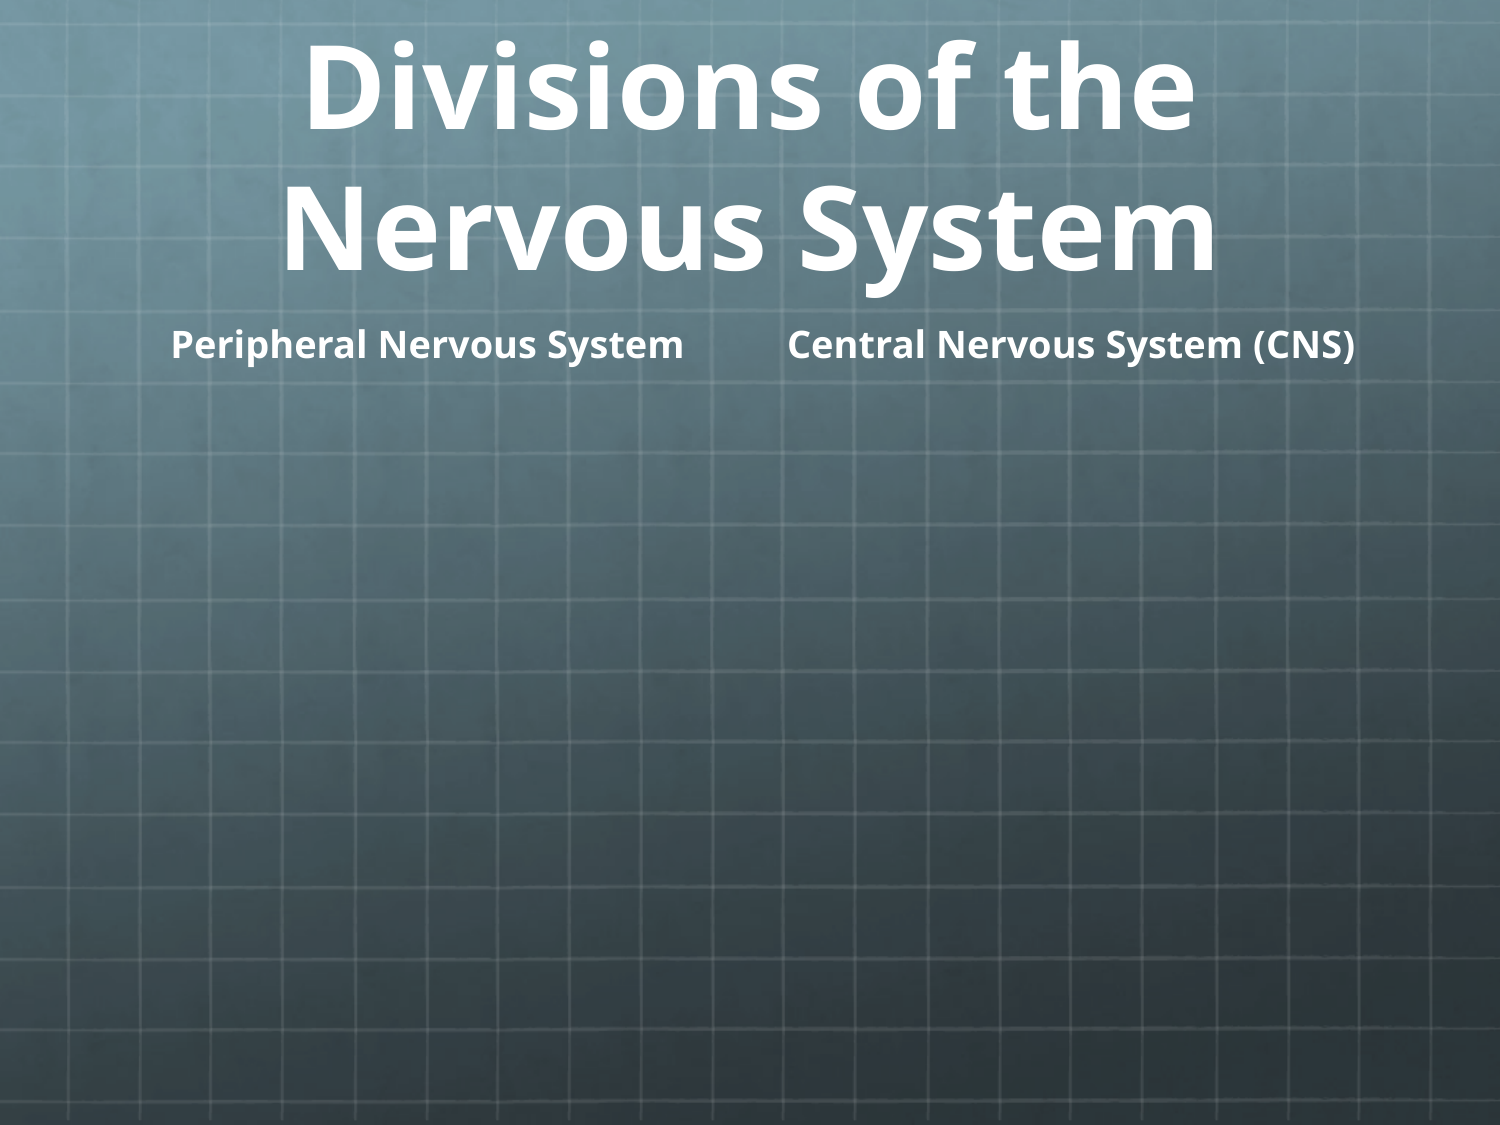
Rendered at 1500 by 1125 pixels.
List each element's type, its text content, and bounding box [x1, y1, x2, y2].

list Central Nervous System (CNS) [771, 288, 1372, 374]
picture [0, 0, 1500, 1125]
list Peripheral Nervous System [127, 288, 728, 374]
title Divisions of the Nervous System [127, 17, 1372, 289]
